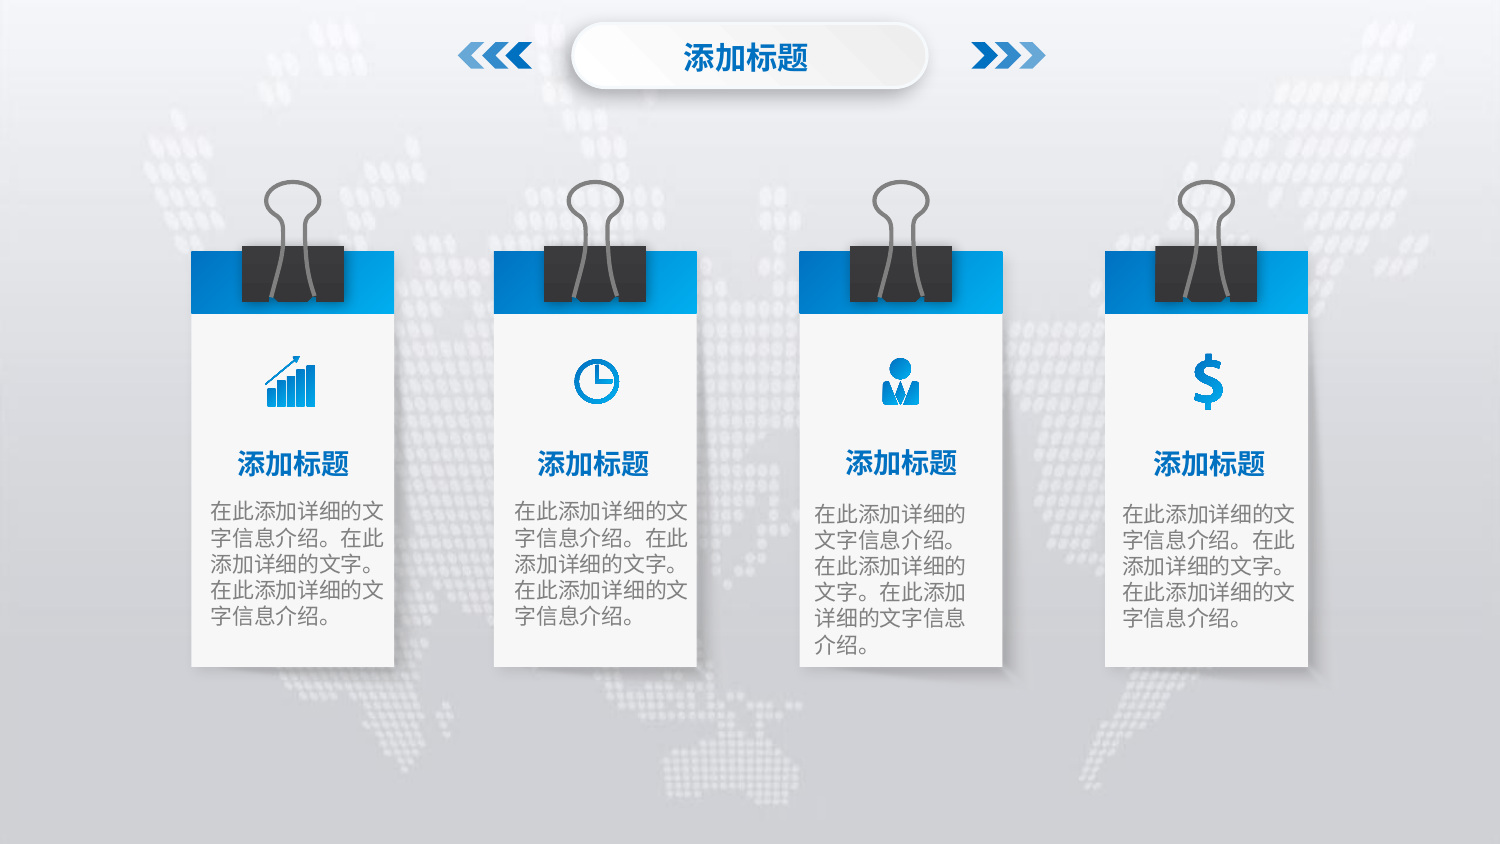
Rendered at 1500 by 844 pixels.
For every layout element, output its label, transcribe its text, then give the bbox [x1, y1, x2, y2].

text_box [452, 181, 733, 706]
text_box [882, 357, 920, 405]
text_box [971, 41, 1046, 69]
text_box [457, 41, 533, 69]
picture [0, 0, 1500, 844]
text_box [1063, 181, 1344, 706]
text_box [570, 21, 930, 90]
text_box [574, 358, 620, 404]
text_box 添加标题 [617, 34, 876, 81]
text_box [265, 356, 316, 407]
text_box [758, 181, 1039, 706]
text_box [150, 181, 430, 706]
